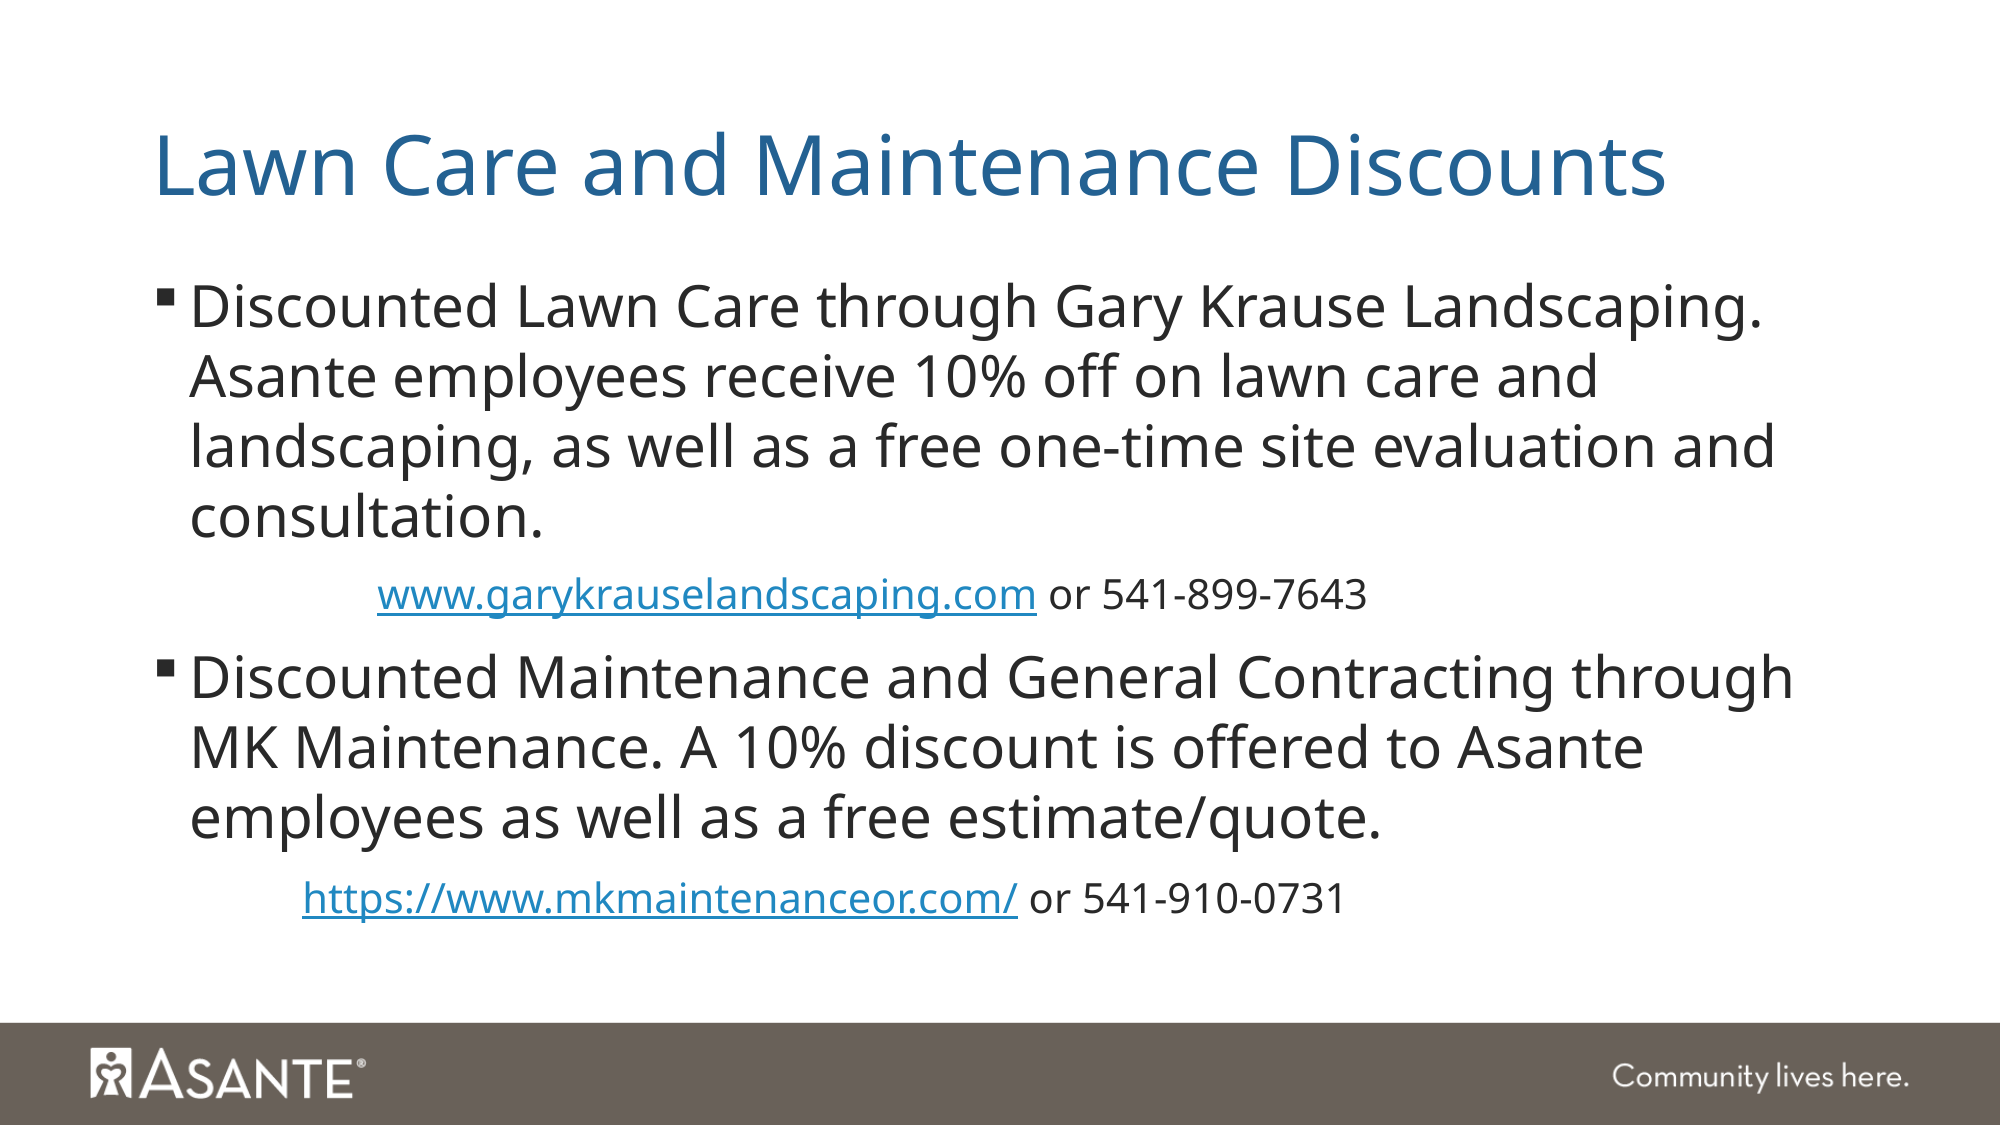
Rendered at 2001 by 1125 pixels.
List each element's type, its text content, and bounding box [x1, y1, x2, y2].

list Discounted Lawn Care through Gary Krause Landscaping. Asante employees receive 10% off on lawn care and landscaping, as well as a free one-time site evaluation and consultation. www.garykrauselandscaping.com or 541-899-7643 Discounted Maintenance and General Contracting through MK Maintenance. A 10% discount is offered to Asante employees as well as a free estimate/quote. https://www.mkmaintenanceor.com/ or 541-910-0731 [137, 261, 1863, 976]
picture [0, 0, 2000, 1125]
title Lawn Care and Maintenance Discounts [137, 59, 1863, 261]
